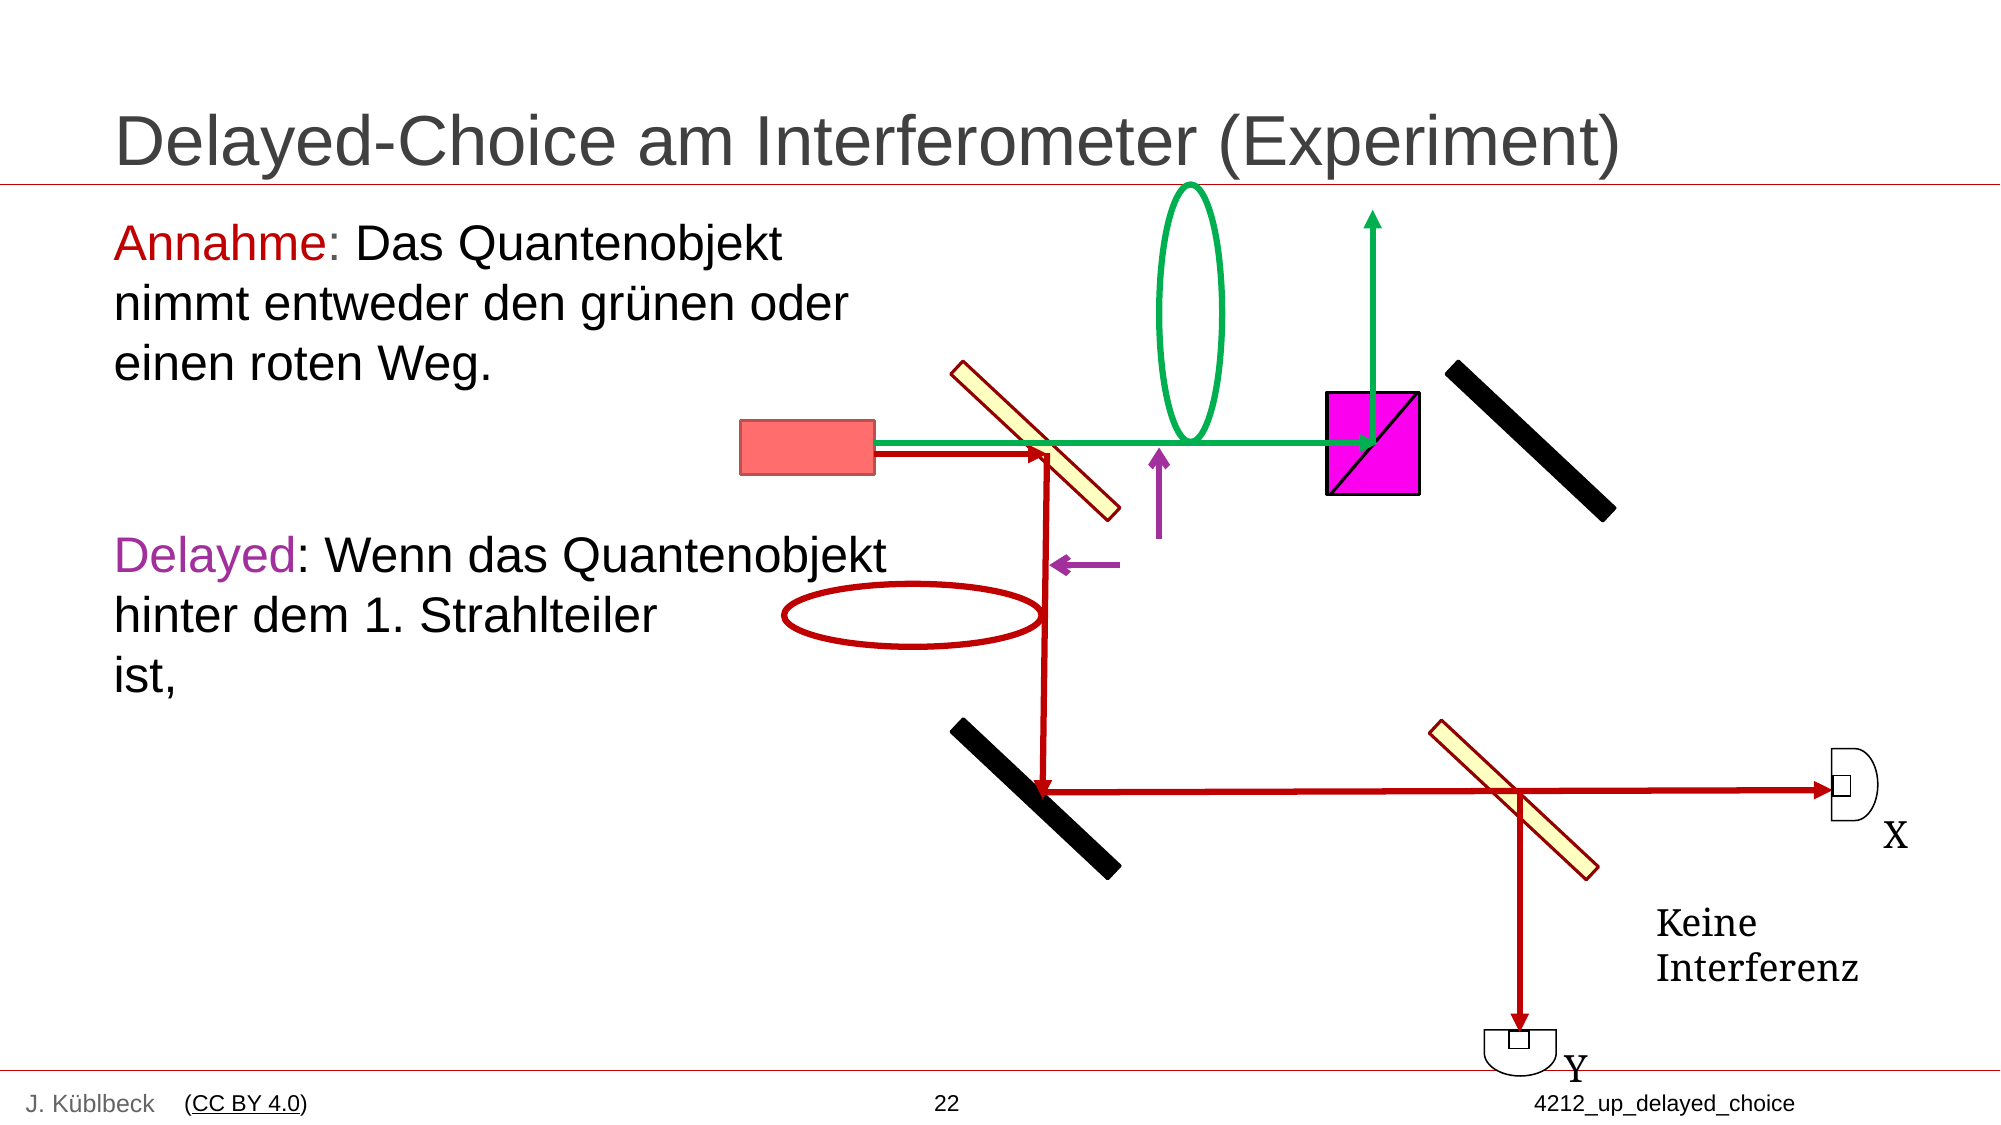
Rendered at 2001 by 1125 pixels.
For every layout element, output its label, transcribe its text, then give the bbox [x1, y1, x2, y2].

list Annahme: Das Quantenobjekt nimmt entweder den grünen oder einen roten Weg. Delayed: Wenn das Quantenobjekt hinter dem 1. Strahlteiler ist, [98, 203, 930, 1035]
text_box [1171, 182, 1210, 206]
title Delayed-Choice am Interferometer (Experiment) [99, 90, 1900, 185]
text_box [739, 209, 1925, 1099]
